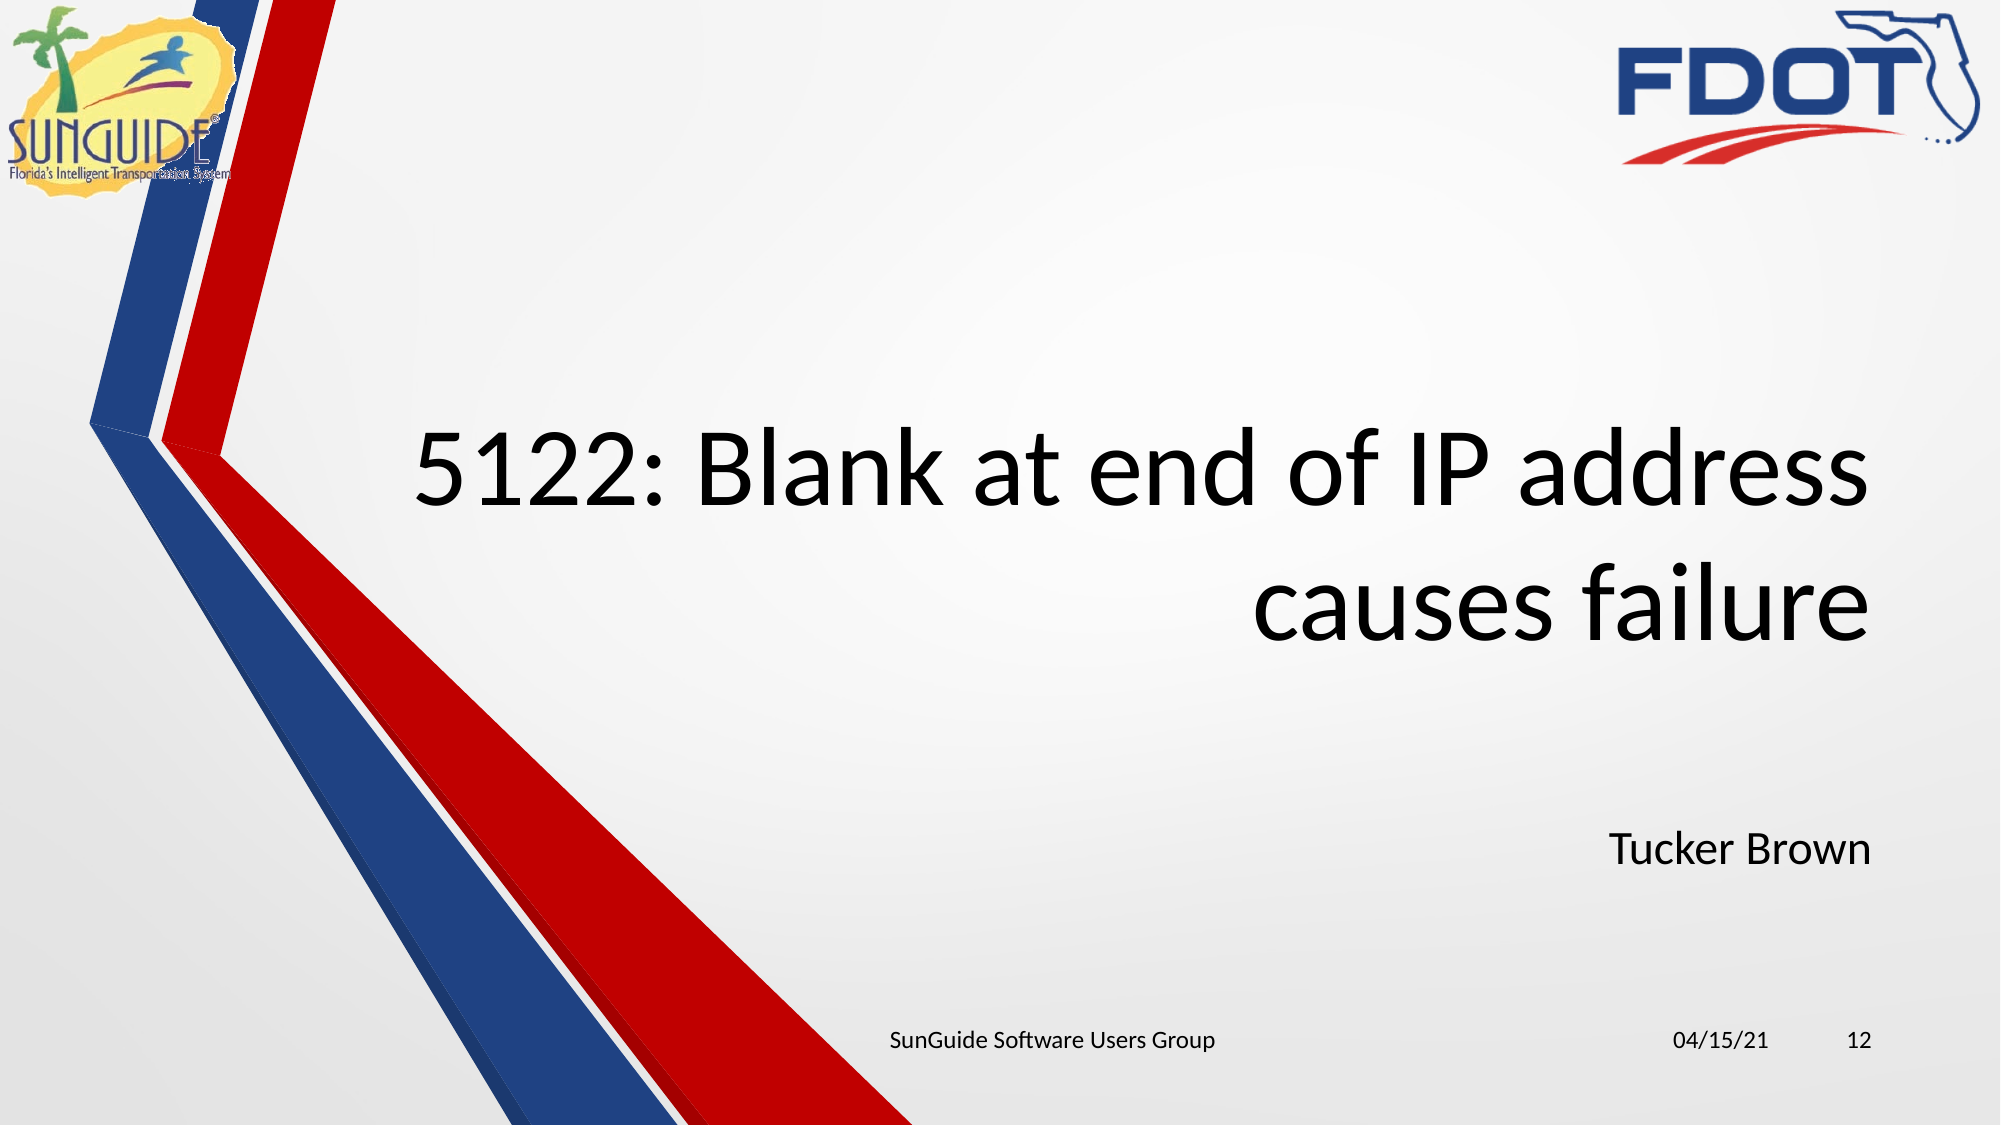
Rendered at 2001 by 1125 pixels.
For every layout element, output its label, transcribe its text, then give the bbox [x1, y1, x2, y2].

picture [1611, 0, 1983, 172]
subtitle Tucker Brown [740, 655, 1887, 884]
picture [2, 0, 249, 209]
slide_number 12 [1796, 1009, 1887, 1069]
footer SunGuide Software Users Group [874, 1009, 1584, 1069]
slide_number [1596, 1009, 1784, 1069]
title 5122: Blank at end of IP address causes failure [240, 241, 1887, 671]
